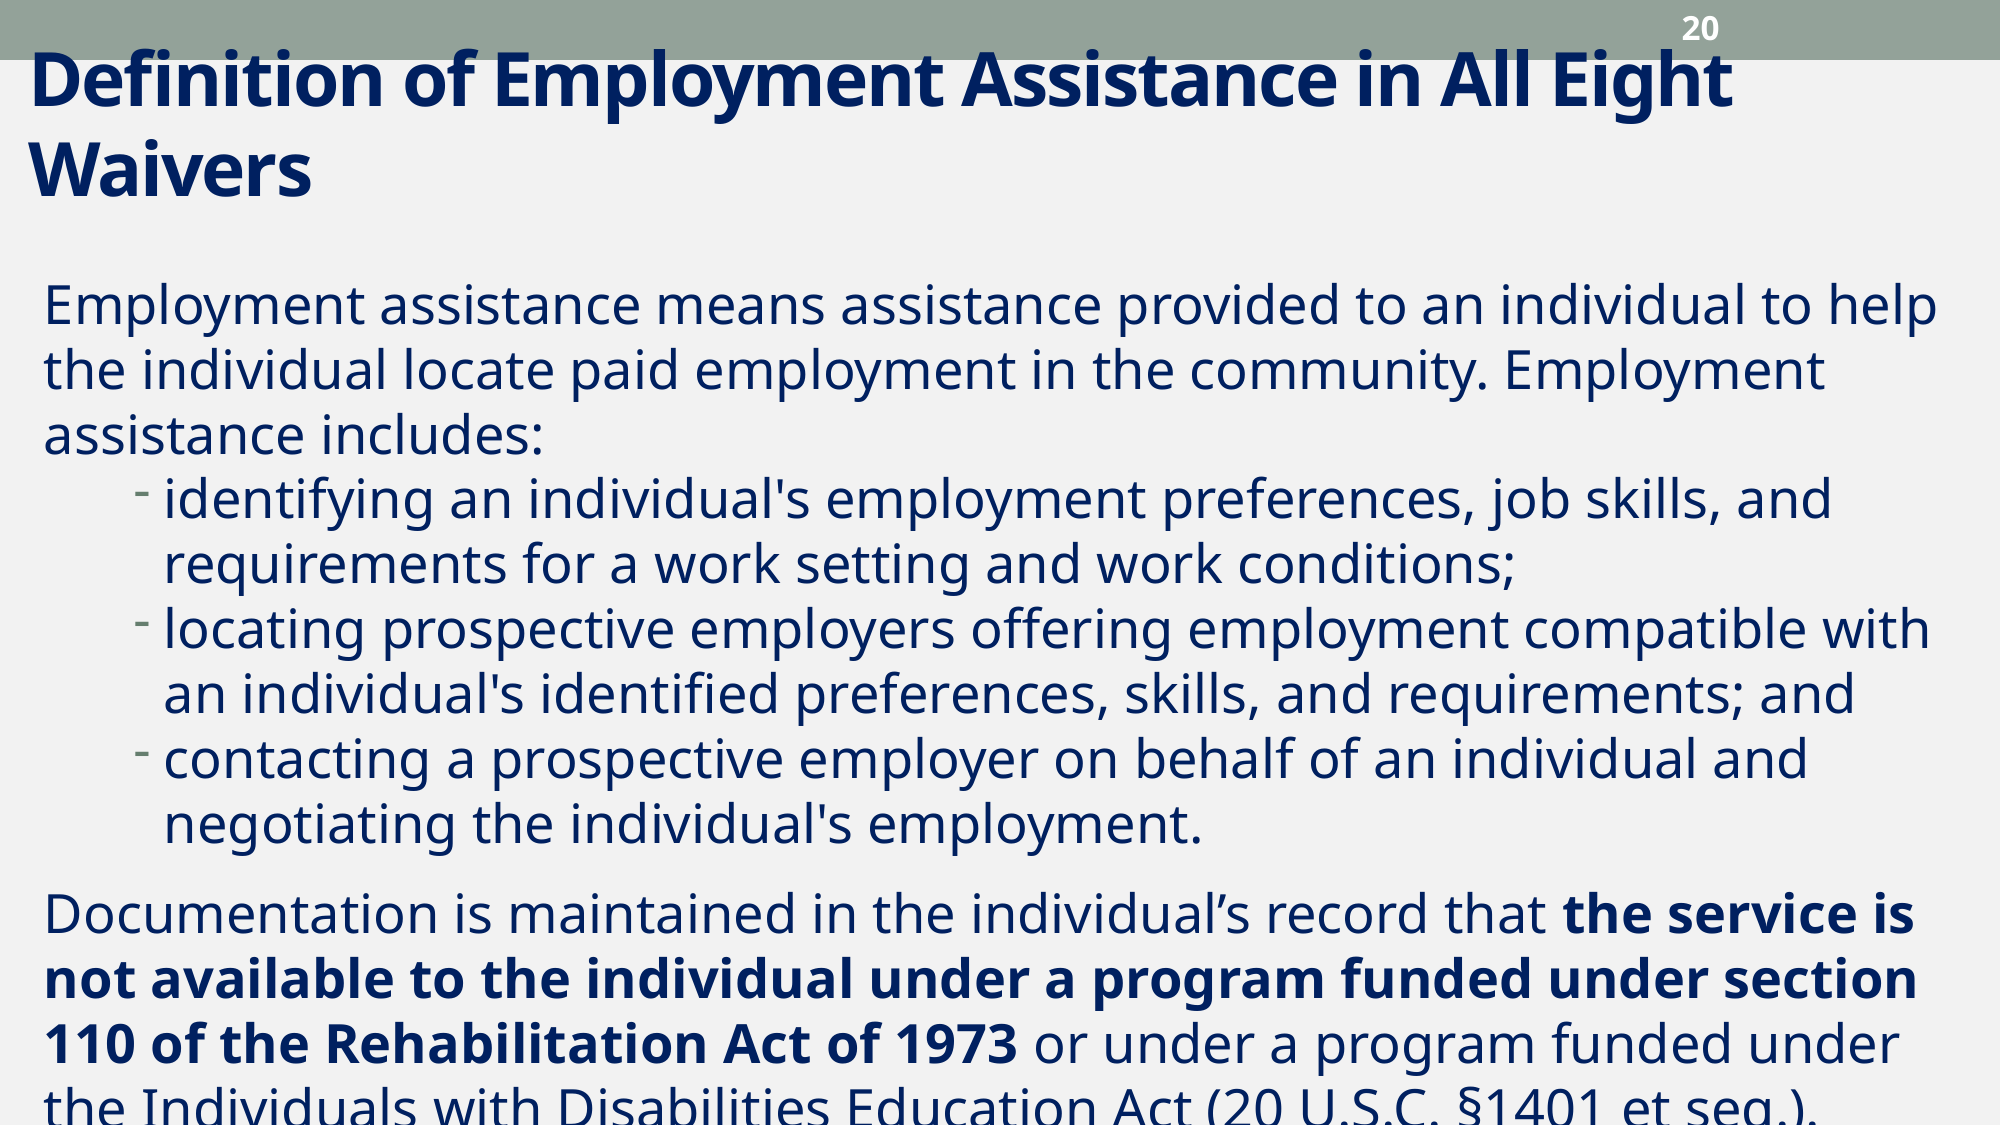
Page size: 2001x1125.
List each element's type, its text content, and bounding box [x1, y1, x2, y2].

list Employment assistance means assistance provided to an individual to help the individual locate paid employment in the community. Employment assistance includes: identifying an individual's employment preferences, job skills, and requirements for a work setting and work conditions; locating prospective employers offering employment compatible with an individual's identified preferences, skills, and requirements; and contacting a prospective employer on behalf of an individual and negotiating the individual's employment. Documentation is maintained in the individual’s record that the service is not available to the individual under a program funded under section 110 of the Rehabilitation Act of 1973 or under a program funded under the Individuals with Disabilities Education Act (20 U.S.C. §1401 et seq.). [28, 262, 1961, 1063]
slide_number 20 [1666, 3, 1900, 57]
title Definition of Employment Assistance in All Eight Waivers [13, 40, 1987, 203]
